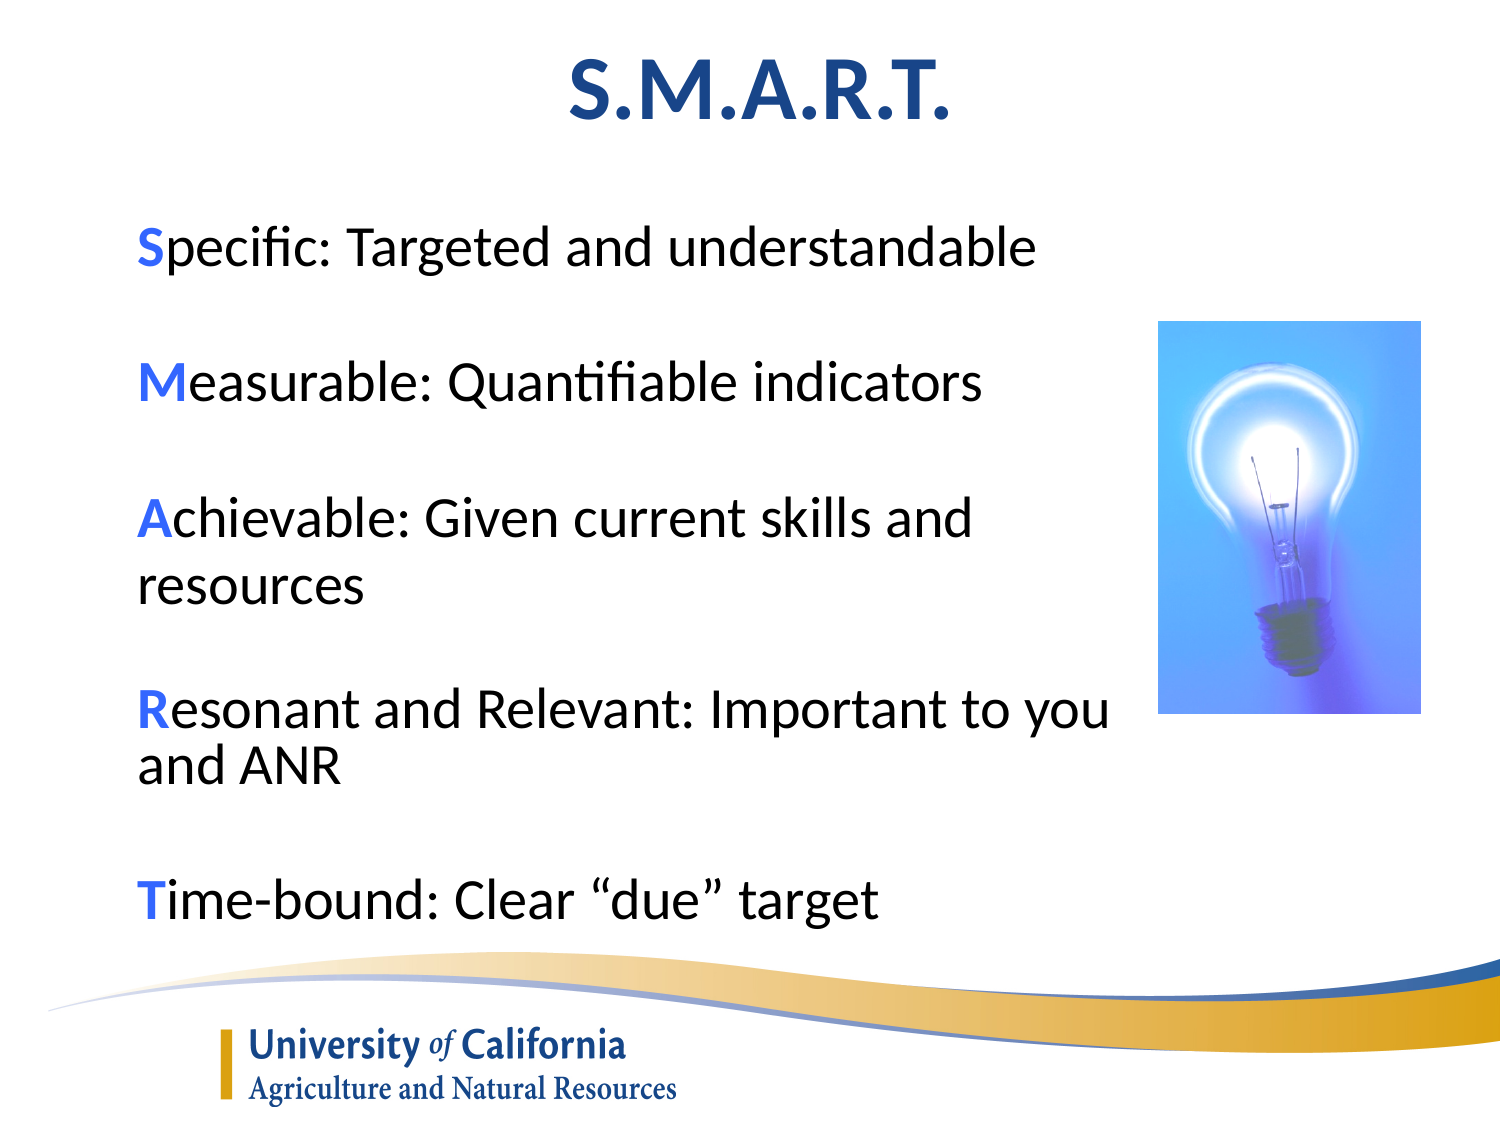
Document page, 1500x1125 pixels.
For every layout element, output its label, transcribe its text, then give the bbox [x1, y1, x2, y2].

list Specific: Targeted and understandable Measurable: Quantifiable indicators Achievable: Given current skills and resources Resonant and Relevant: Important to you and ANR Time-bound: Clear “due” target [122, 214, 1212, 950]
picture [48, 952, 1500, 1107]
title S.M.A.R.T. [74, 23, 1449, 142]
picture [1158, 321, 1421, 715]
